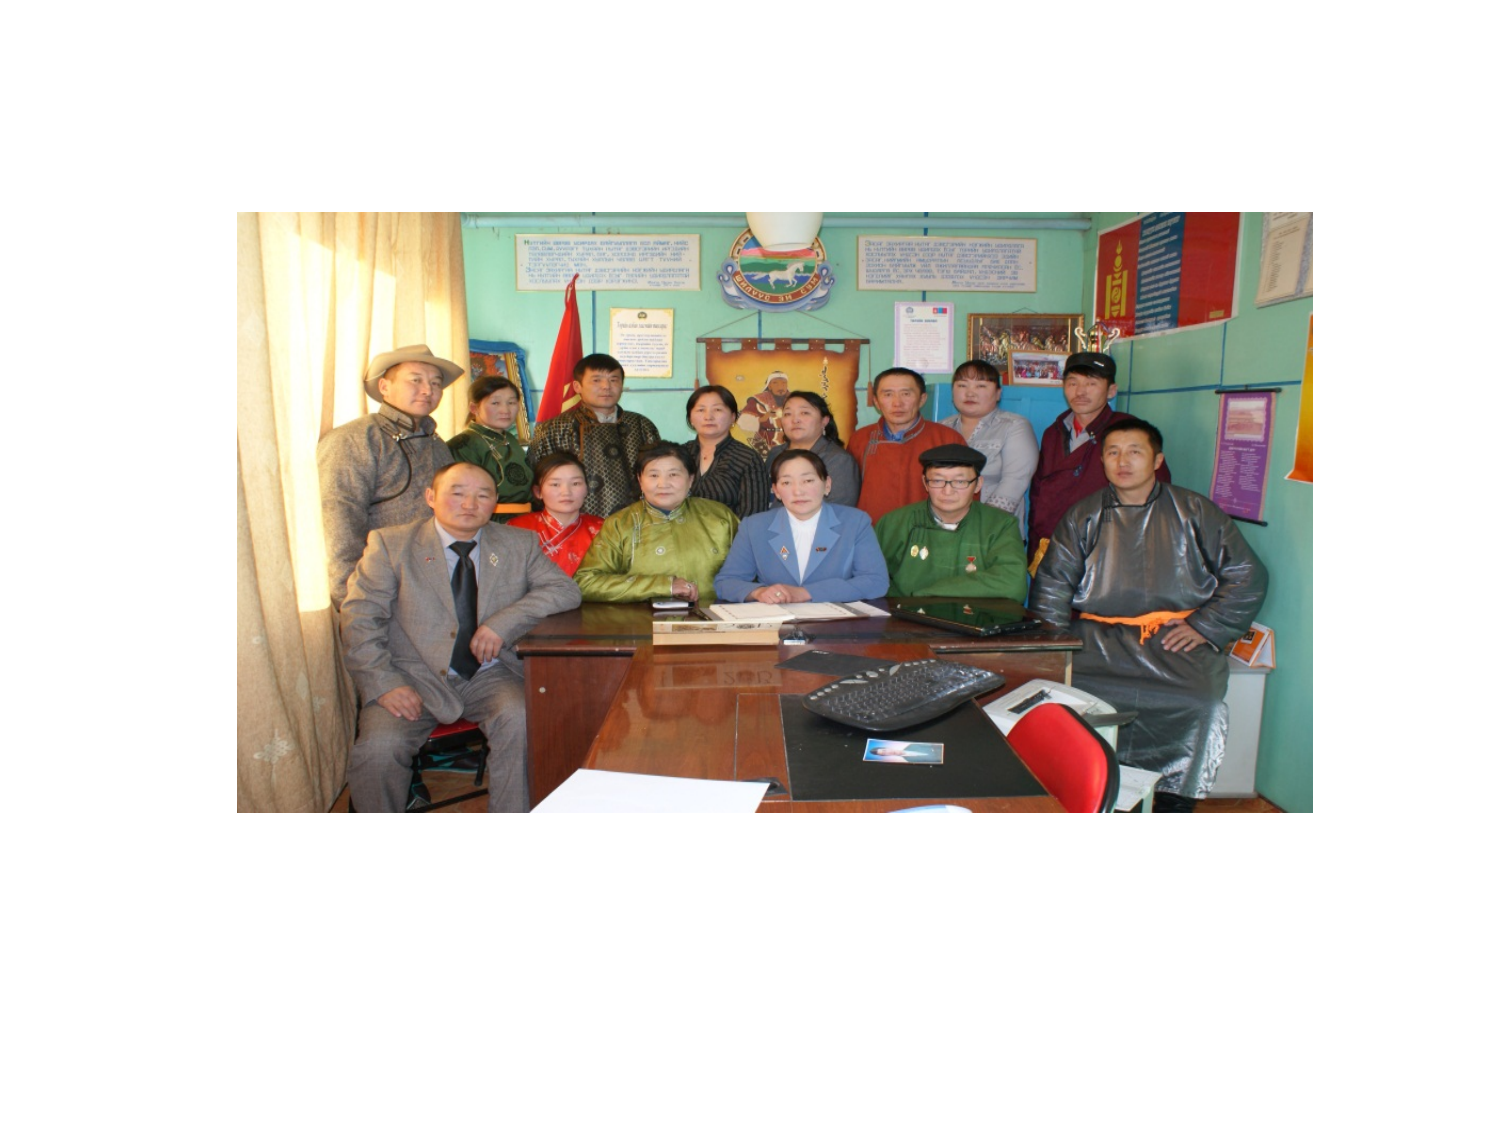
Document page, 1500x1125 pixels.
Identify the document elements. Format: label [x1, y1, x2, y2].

list [237, 212, 1313, 813]
